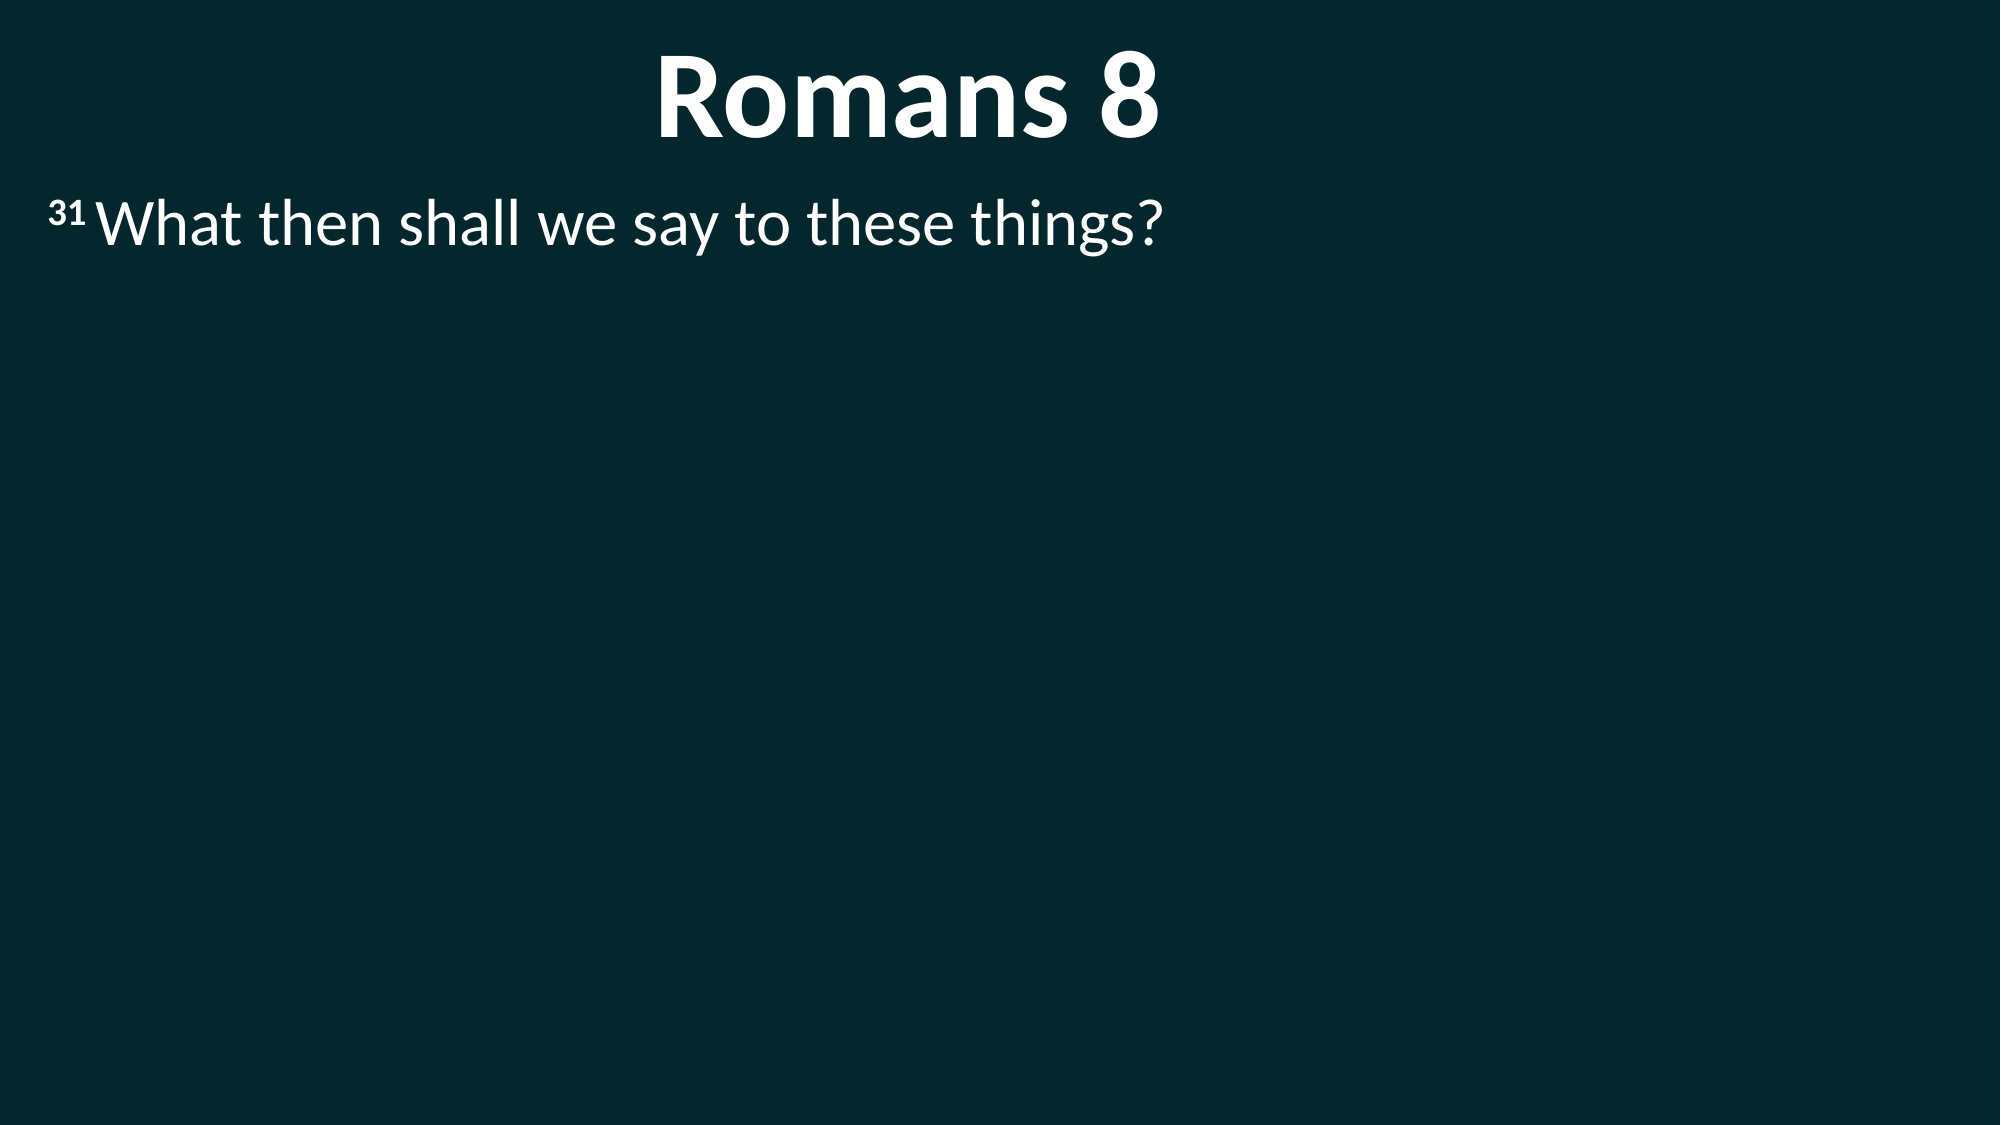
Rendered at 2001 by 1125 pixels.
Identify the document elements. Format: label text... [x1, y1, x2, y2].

text_box 31 What then shall we say to these things? [32, 171, 1952, 267]
text_box Romans 8 [388, 5, 1429, 171]
